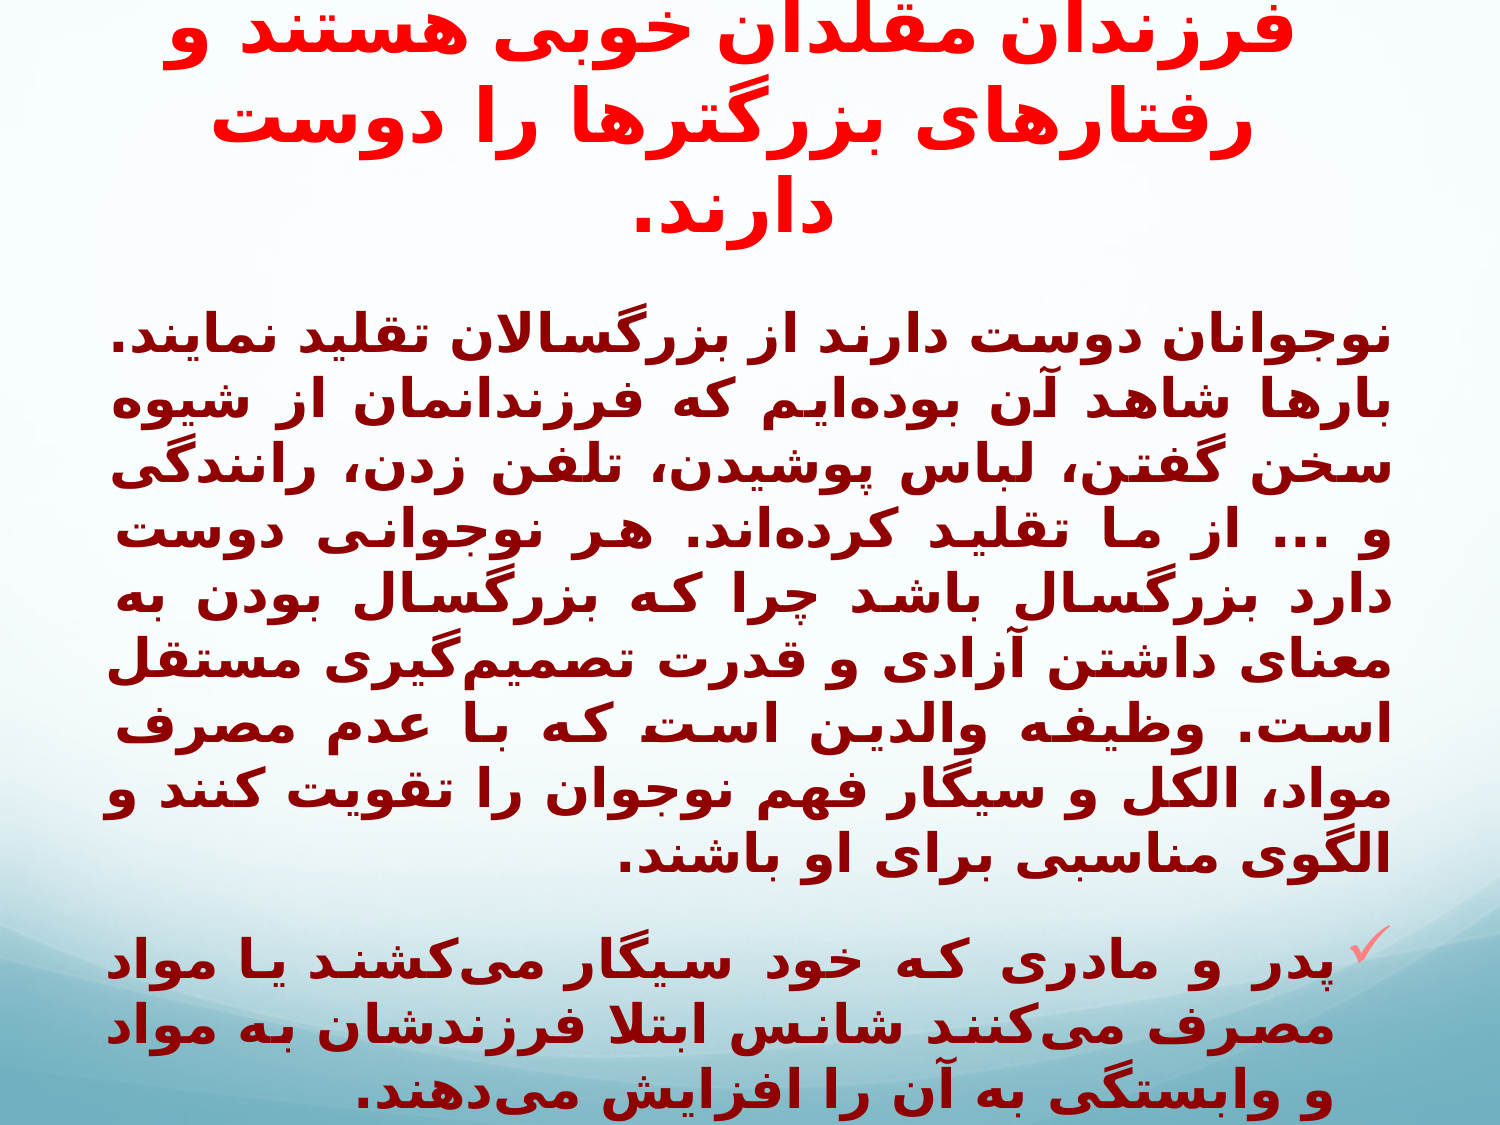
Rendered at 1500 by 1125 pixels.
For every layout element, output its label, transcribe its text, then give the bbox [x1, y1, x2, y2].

title فرزندان مقلدان خوبی هستند و رفتارهای بزرگترها را دوست دارند. [108, 76, 1358, 256]
list نوجوانان دوست دارند از بزرگسالان تقلید نمایند. بارها شاهد آن بوده‌ایم که فرزندانمان از شیوه سخن گفتن، لباس پوشیدن، تلفن زدن، رانندگی و ... از ما تقلید کرده‌اند. هر نوجوانی دوست دارد بزرگسال باشد چرا که بزرگسال بودن به معنای داشتن آزادی و قدرت تصمیم‌گیری مستقل است. وظیفه والدین است که با عدم مصرف مواد، الکل و سیگار فهم نوجوان را تقویت کنند و الگوی مناسبی برای او باشند. پدر و مادری که خود سیگار می‌کشند یا مواد مصرف می‌کنند شانس ابتلا فرزندشان به مواد و وابستگی به آن را افزایش می‌دهند. ترک مواد توسط والدین الگوی خوبی پیش روی فرزندان می‌گذارد. [90, 290, 1410, 994]
